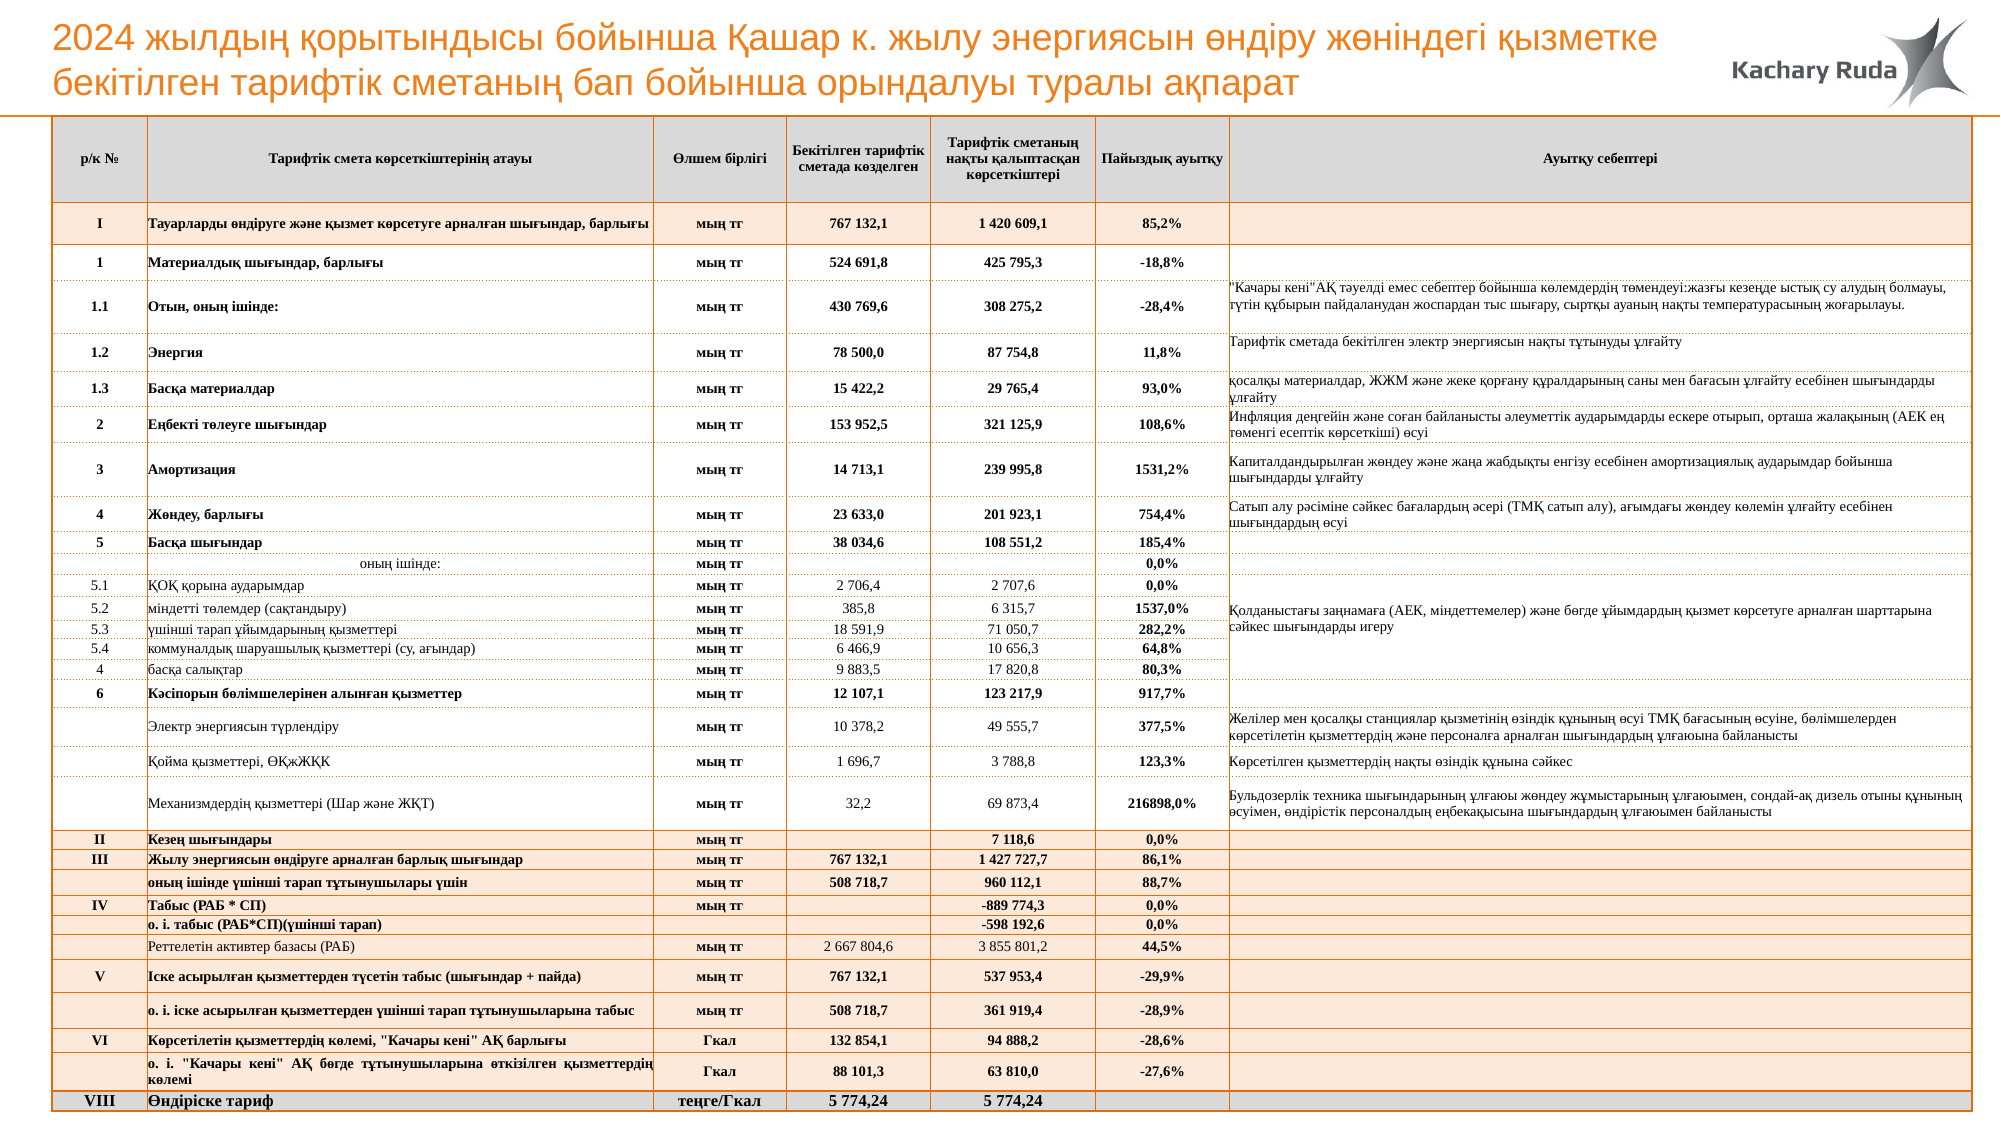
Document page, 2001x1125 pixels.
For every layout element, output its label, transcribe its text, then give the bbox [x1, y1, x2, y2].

table_cell 6 315,7 [931, 596, 1095, 620]
table_cell Басқа шығындар [148, 532, 653, 553]
table_cell 5.4 [53, 638, 147, 660]
table_cell мың тг [654, 203, 786, 244]
table_cell Табыс (РАБ * СП) [148, 896, 653, 915]
table_cell Басқа материалдар [148, 371, 653, 407]
table_cell 38 034,6 [787, 532, 930, 553]
table_cell Тауарларды өндіруге және қызмет көрсетуге арналған шығындар, барлығы [148, 203, 653, 244]
table_cell Инфляция деңгейін және соған байланысты әлеуметтік аударымдарды ескере отырып, орташа жалақының (АЕК ең төменгі есептік көрсеткіші) өсуі [1230, 407, 1971, 442]
table_cell 6 [53, 679, 147, 708]
table_cell 377,5% [1096, 708, 1229, 746]
table_cell 32,2 [787, 777, 930, 830]
table_cell теңге/Гкал [654, 1092, 786, 1110]
table_cell мың тг [654, 935, 786, 959]
table_cell Желілер мен қосалқы станциялар қызметінің өзіндік құнының өсуі ТМҚ бағасының өсуіне, бөлімшелерден көрсетілетін қызметтердің және персоналға арналған шығындардың ұлғаюына байланысты [1230, 708, 1971, 746]
table_cell [1230, 532, 1971, 553]
table_cell мың тг [654, 596, 786, 620]
table_cell Іске асырылған қызметтерден түсетін табыс (шығындар + пайда) [148, 960, 653, 992]
table_cell -28,4% [1096, 280, 1229, 333]
table_cell 71 050,7 [931, 620, 1095, 638]
table_cell "Качары кені"АҚ тәуелді емес себептер бойынша көлемдердің төмендеуі:жазғы кезеңде ыстық су алудың болмауы, түтін құбырын пайдаланудан жоспардан тыс шығару, сыртқы ауаның нақты температурасының жоғарылауы. [1230, 280, 1971, 333]
table_cell Еңбекті төлеуге шығындар [148, 407, 653, 442]
table_cell [53, 708, 147, 746]
table_cell 3 [53, 442, 147, 497]
table_cell коммуналдық шаруашылық қызметтері (су, ағындар) [148, 638, 653, 660]
table_cell Реттелетін активтер базасы (РАБ) [148, 935, 653, 959]
table_cell [1230, 1029, 1971, 1052]
table_cell Энергия [148, 333, 653, 371]
table_cell 108 551,2 [931, 532, 1095, 553]
table_cell [1230, 850, 1971, 869]
table_cell мың тг [654, 850, 786, 869]
table_cell Өндіріске тариф [148, 1092, 653, 1110]
table_cell Сатып алу рәсіміне сәйкес бағалардың әсері (ТМҚ сатып алу), ағымдағы жөндеу көлемін ұлғайту есебінен шығындардың өсуі [1230, 497, 1971, 532]
table_cell [787, 831, 930, 849]
table_cell Тарифтік сметада бекітілген электр энергиясын нақты тұтынуды ұлғайту [1230, 333, 1971, 371]
table_cell V [53, 960, 147, 992]
table_cell 108,6% [1096, 407, 1229, 442]
table_cell 2 [53, 407, 147, 442]
table_cell [53, 553, 147, 575]
table_cell мың тг [654, 407, 786, 442]
table_cell [53, 777, 147, 830]
table_cell 5 774,24 [787, 1092, 930, 1110]
table_cell мың тг [654, 679, 786, 708]
table_cell 2 667 804,6 [787, 935, 930, 959]
table_cell 1 696,7 [787, 746, 930, 777]
table_cell мың тг [654, 620, 786, 638]
table_cell 1 427 727,7 [931, 850, 1095, 869]
table_cell [53, 870, 147, 895]
table_cell 9 883,5 [787, 660, 930, 679]
table_cell мың тг [654, 777, 786, 830]
table_cell 11,8% [1096, 333, 1229, 371]
table_cell 960 112,1 [931, 870, 1095, 895]
table_cell 321 125,9 [931, 407, 1095, 442]
title 2024 жылдың қорытындысы бойынша Қашар к. жылу энергиясын өндіру жөніндегі қызметке бекітілген тарифтік сметаның бап бойынша орындалуы туралы ақпарат [52, 0, 1788, 115]
table_cell [53, 916, 147, 934]
table_cell [1230, 203, 1971, 244]
table_cell мың тг [654, 993, 786, 1028]
table_cell Көрсетілетін қызметтердің көлемі, "Качары кені" АҚ барлығы [148, 1029, 653, 1052]
table_cell 361 919,4 [931, 993, 1095, 1028]
table_cell 78 500,0 [787, 333, 930, 371]
table_cell 508 718,7 [787, 993, 930, 1028]
table_cell 86,1% [1096, 850, 1229, 869]
table_cell мың тг [654, 333, 786, 371]
table_cell 754,4% [1096, 497, 1229, 532]
table_cell мың тг [654, 638, 786, 660]
table_cell 425 795,3 [931, 245, 1095, 280]
table_cell Амортизация [148, 442, 653, 497]
table_cell үшінші тарап ұйымдарының қызметтері [148, 620, 653, 638]
table_cell 185,4% [1096, 532, 1229, 553]
table_cell [1230, 896, 1971, 915]
table_cell -29,9% [1096, 960, 1229, 992]
table_cell Кезең шығындары [148, 831, 653, 849]
table_cell 508 718,7 [787, 870, 930, 895]
table_cell Материалдық шығындар, барлығы [148, 245, 653, 280]
table_cell 239 995,8 [931, 442, 1095, 497]
table_cell VIII [53, 1092, 147, 1110]
table_cell ҚОҚ қорына аударымдар [148, 575, 653, 596]
table_cell [787, 896, 930, 915]
table_cell 17 820,8 [931, 660, 1095, 679]
table_cell мың тг [654, 660, 786, 679]
table_cell [53, 993, 147, 1028]
table_cell [1230, 831, 1971, 849]
table_cell 201 923,1 [931, 497, 1095, 532]
table_cell Қойма қызметтері, ӨҚжЖҚК [148, 746, 653, 777]
table_cell [1230, 916, 1971, 934]
table_cell 88 101,3 [787, 1053, 930, 1090]
table_cell 4 [53, 497, 147, 532]
table_cell -598 192,6 [931, 916, 1095, 934]
table_header Бекітілген тарифтік сметада көзделген [787, 117, 930, 202]
table_cell -28,6% [1096, 1029, 1229, 1052]
table_cell 1531,2% [1096, 442, 1229, 497]
table_cell 123,3% [1096, 746, 1229, 777]
table_cell Жылу энергиясын өндіруге арналған барлық шығындар [148, 850, 653, 869]
table_cell 537 953,4 [931, 960, 1095, 992]
table_cell 2 706,4 [787, 575, 930, 596]
table_cell -889 774,3 [931, 896, 1095, 915]
table_cell 69 873,4 [931, 777, 1095, 830]
table_cell 5.2 [53, 596, 147, 620]
table_cell Кәсіпорын бөлімшелерінен алынған қызметтер [148, 679, 653, 708]
table_cell мың тг [654, 245, 786, 280]
table_cell 29 765,4 [931, 371, 1095, 407]
table_cell 6 466,9 [787, 638, 930, 660]
table_cell мың тг [654, 280, 786, 333]
table_cell 3 788,8 [931, 746, 1095, 777]
table_cell 85,2% [1096, 203, 1229, 244]
table_cell [787, 916, 930, 934]
table_cell 308 275,2 [931, 280, 1095, 333]
table_cell 10 378,2 [787, 708, 930, 746]
table_cell 524 691,8 [787, 245, 930, 280]
table_cell 7 118,6 [931, 831, 1095, 849]
picture [1788, 6, 1976, 109]
table_cell 2 707,6 [931, 575, 1095, 596]
table_cell 4 [53, 660, 147, 679]
table_cell [1230, 679, 1971, 708]
table_cell [931, 553, 1095, 575]
table_cell [1230, 1092, 1971, 1110]
table_cell 0,0% [1096, 896, 1229, 915]
table_cell Гкал [654, 1029, 786, 1052]
table_cell мың тг [654, 497, 786, 532]
table_cell 0,0% [1096, 916, 1229, 934]
table_header Тарифтік смета көрсеткіштерінің атауы [148, 117, 653, 202]
table_cell [53, 746, 147, 777]
table_cell 123 217,9 [931, 679, 1095, 708]
table_cell мың тг [654, 532, 786, 553]
table_cell 1 [53, 245, 147, 280]
table_cell 3 855 801,2 [931, 935, 1095, 959]
table_cell 430 769,6 [787, 280, 930, 333]
table_header Өлшем бірлігі [654, 117, 786, 202]
table_cell 23 633,0 [787, 497, 930, 532]
table_cell 5 [53, 532, 147, 553]
table_cell II [53, 831, 147, 849]
table_cell 10 656,3 [931, 638, 1095, 660]
table_cell VI [53, 1029, 147, 1052]
table_cell о. і. іске асырылған қызметтерден үшінші тарап тұтынушыларына табыс [148, 993, 653, 1028]
table_cell 64,8% [1096, 638, 1229, 660]
table_cell 132 854,1 [787, 1029, 930, 1052]
table_header Ауытқу себептері [1230, 117, 1971, 202]
table_cell 767 132,1 [787, 960, 930, 992]
table_cell мың тг [654, 553, 786, 575]
table_cell [654, 916, 786, 934]
table_cell 5 774,24 [931, 1092, 1095, 1110]
table_cell 12 107,1 [787, 679, 930, 708]
table_cell [1230, 553, 1971, 575]
table_cell 14 713,1 [787, 442, 930, 497]
table_cell 1.2 [53, 333, 147, 371]
table_cell 1.1 [53, 280, 147, 333]
table_cell 153 952,5 [787, 407, 930, 442]
table_cell мың тг [654, 831, 786, 849]
table_cell мың тг [654, 870, 786, 895]
table_cell 93,0% [1096, 371, 1229, 407]
table_cell міндетті төлемдер (сақтандыру) [148, 596, 653, 620]
table_cell Көрсетілген қызметтердің нақты өзіндік құнына сәйкес [1230, 746, 1971, 777]
table_cell 63 810,0 [931, 1053, 1095, 1090]
table_cell оның ішінде үшінші тарап тұтынушылары үшін [148, 870, 653, 895]
table_cell -27,6% [1096, 1053, 1229, 1090]
table_cell 15 422,2 [787, 371, 930, 407]
table_cell басқа салықтар [148, 660, 653, 679]
table_cell Механизмдердің қызметтері (Шар және ЖҚТ) [148, 777, 653, 830]
table_cell 0,0% [1096, 831, 1229, 849]
table_cell 87 754,8 [931, 333, 1095, 371]
table_cell мың тг [654, 442, 786, 497]
table_cell 94 888,2 [931, 1029, 1095, 1052]
table_cell мың тг [654, 575, 786, 596]
table_cell 18 591,9 [787, 620, 930, 638]
table_cell оның ішінде: [148, 553, 653, 575]
table_cell Отын, оның ішінде: [148, 280, 653, 333]
table_cell I [53, 203, 147, 244]
table_cell 917,7% [1096, 679, 1229, 708]
table_cell [1230, 935, 1971, 959]
table_cell IV [53, 896, 147, 915]
table_cell 1.3 [53, 371, 147, 407]
table_cell мың тг [654, 708, 786, 746]
table_cell 767 132,1 [787, 203, 930, 244]
table_header Пайыздық ауытқу [1096, 117, 1229, 202]
table_cell 0,0% [1096, 575, 1229, 596]
table_cell [787, 553, 930, 575]
table_cell Жөндеу, барлығы [148, 497, 653, 532]
table_cell Капиталдандырылған жөндеу және жаңа жабдықты енгізу есебінен амортизациялық аударымдар бойынша шығындарды ұлғайту [1230, 442, 1971, 497]
table_cell 1537,0% [1096, 596, 1229, 620]
table_cell III [53, 850, 147, 869]
table_cell [1096, 1092, 1229, 1110]
table_cell 80,3% [1096, 660, 1229, 679]
table_cell о. і. "Качары кені" АҚ бөгде тұтынушыларына өткізілген қызметтердің көлемі [148, 1053, 653, 1090]
table_cell [1230, 960, 1971, 992]
table_cell -18,8% [1096, 245, 1229, 280]
table_cell -28,9% [1096, 993, 1229, 1028]
table_cell 216898,0% [1096, 777, 1229, 830]
table_cell [1230, 1053, 1971, 1090]
table_cell 88,7% [1096, 870, 1229, 895]
table_cell 282,2% [1096, 620, 1229, 638]
table_cell қосалқы материалдар, ЖЖМ және жеке қорғану құралдарының саны мен бағасын ұлғайту есебінен шығындарды ұлғайту [1230, 371, 1971, 407]
table_cell мың тг [654, 896, 786, 915]
table_cell о. і. табыс (РАБ*СП)(үшінші тарап) [148, 916, 653, 934]
table_cell мың тг [654, 371, 786, 407]
table_cell 5.1 [53, 575, 147, 596]
table_cell [53, 935, 147, 959]
table_cell 767 132,1 [787, 850, 930, 869]
table_header Тарифтік сметаның нақты қалыптасқан көрсеткіштері [931, 117, 1095, 202]
table_cell Электр энергиясын түрлендіру [148, 708, 653, 746]
table_cell 5.3 [53, 620, 147, 638]
table_cell [1230, 870, 1971, 895]
table_cell [1230, 993, 1971, 1028]
table_cell 49 555,7 [931, 708, 1095, 746]
table_cell 0,0% [1096, 553, 1229, 575]
table_cell [53, 1053, 147, 1090]
table_cell Қолданыстағы заңнамаға (АЕК, міндеттемелер) және бөгде ұйымдардың қызмет көрсетуге арналған шарттарына сәйкес шығындарды игеру [1230, 575, 1971, 679]
table_cell 44,5% [1096, 935, 1229, 959]
table_cell Гкал [654, 1053, 786, 1090]
table_cell 385,8 [787, 596, 930, 620]
table_cell Бульдозерлік техника шығындарының ұлғаюы жөндеу жұмыстарының ұлғаюымен, сондай-ақ дизель отыны құнының өсуімен, өндірістік персоналдың еңбекақысына шығындардың ұлғаюымен байланысты [1230, 777, 1971, 830]
table_cell [1230, 245, 1971, 280]
table_cell мың тг [654, 746, 786, 777]
table_cell мың тг [654, 960, 786, 992]
table_cell 1 420 609,1 [931, 203, 1095, 244]
table_header р/к № [53, 117, 147, 202]
